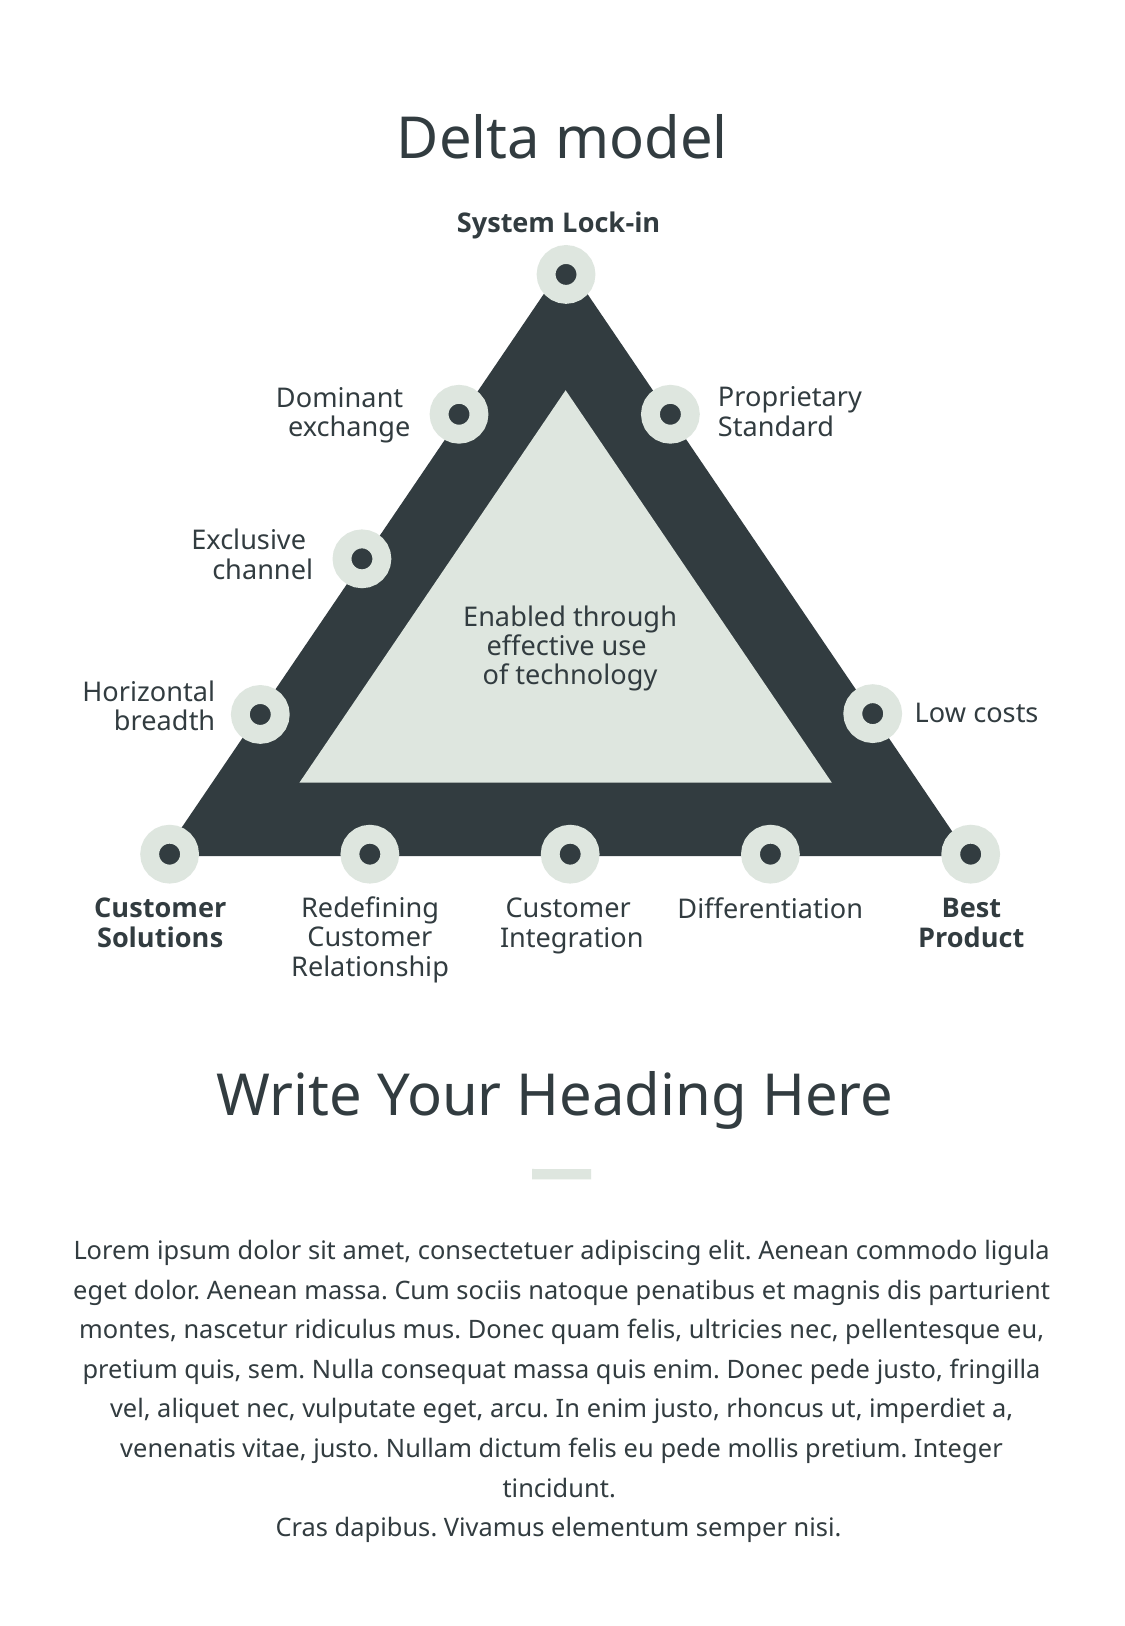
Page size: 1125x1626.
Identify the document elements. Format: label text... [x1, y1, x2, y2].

text_box Proprietary Standard [717, 383, 902, 443]
text_box [650, 394, 691, 435]
text_box Best Product [902, 894, 1041, 953]
text_box Lorem ipsum dolor sit amet, consectetuer adipiscing elit. Aenean commodo ligula eget dolor. Aenean massa. Cum sociis natoque penatibus et magnis dis parturient montes, nascetur ridiculus mus. Donec quam felis, ultricies nec, pellentesque eu, pretium quis, sem. Nulla consequat massa quis enim. Donec pede justo, fringilla vel, aliquet nec, vulputate eget, arcu. In enim justo, rhoncus ut, imperdiet a, venenatis vitae, justo. Nullam dictum felis eu pede mollis pretium. Integer tincidunt. Cras dapibus. Vivamus elementum semper nisi. [68, 1225, 1057, 1542]
text_box Low costs [914, 698, 1053, 729]
text_box [852, 693, 893, 734]
text_box [299, 390, 832, 783]
text_box [750, 834, 791, 875]
text_box Horizontal breadth [66, 677, 216, 737]
text_box System Lock-in [435, 209, 682, 239]
text_box [550, 834, 591, 875]
text_box Customer Integration [480, 894, 664, 953]
text_box Customer Solutions [50, 894, 271, 953]
text_box Redefining Customer Relationship [278, 894, 462, 983]
text_box Enabled through effective use of technology [446, 602, 694, 691]
text_box [149, 834, 190, 875]
text_box [546, 254, 587, 295]
text_box [176, 286, 957, 857]
text_box [349, 834, 390, 875]
text_box [341, 538, 382, 579]
text_box Dominant exchange [246, 384, 411, 443]
text_box Write Your Heading Here [67, 1071, 1058, 1127]
text_box Exclusive channel [138, 526, 313, 586]
text_box [439, 394, 479, 435]
text_box [950, 834, 991, 875]
text_box Delta model [71, 113, 1054, 170]
text_box [240, 694, 281, 735]
text_box Differentiation [663, 894, 877, 925]
